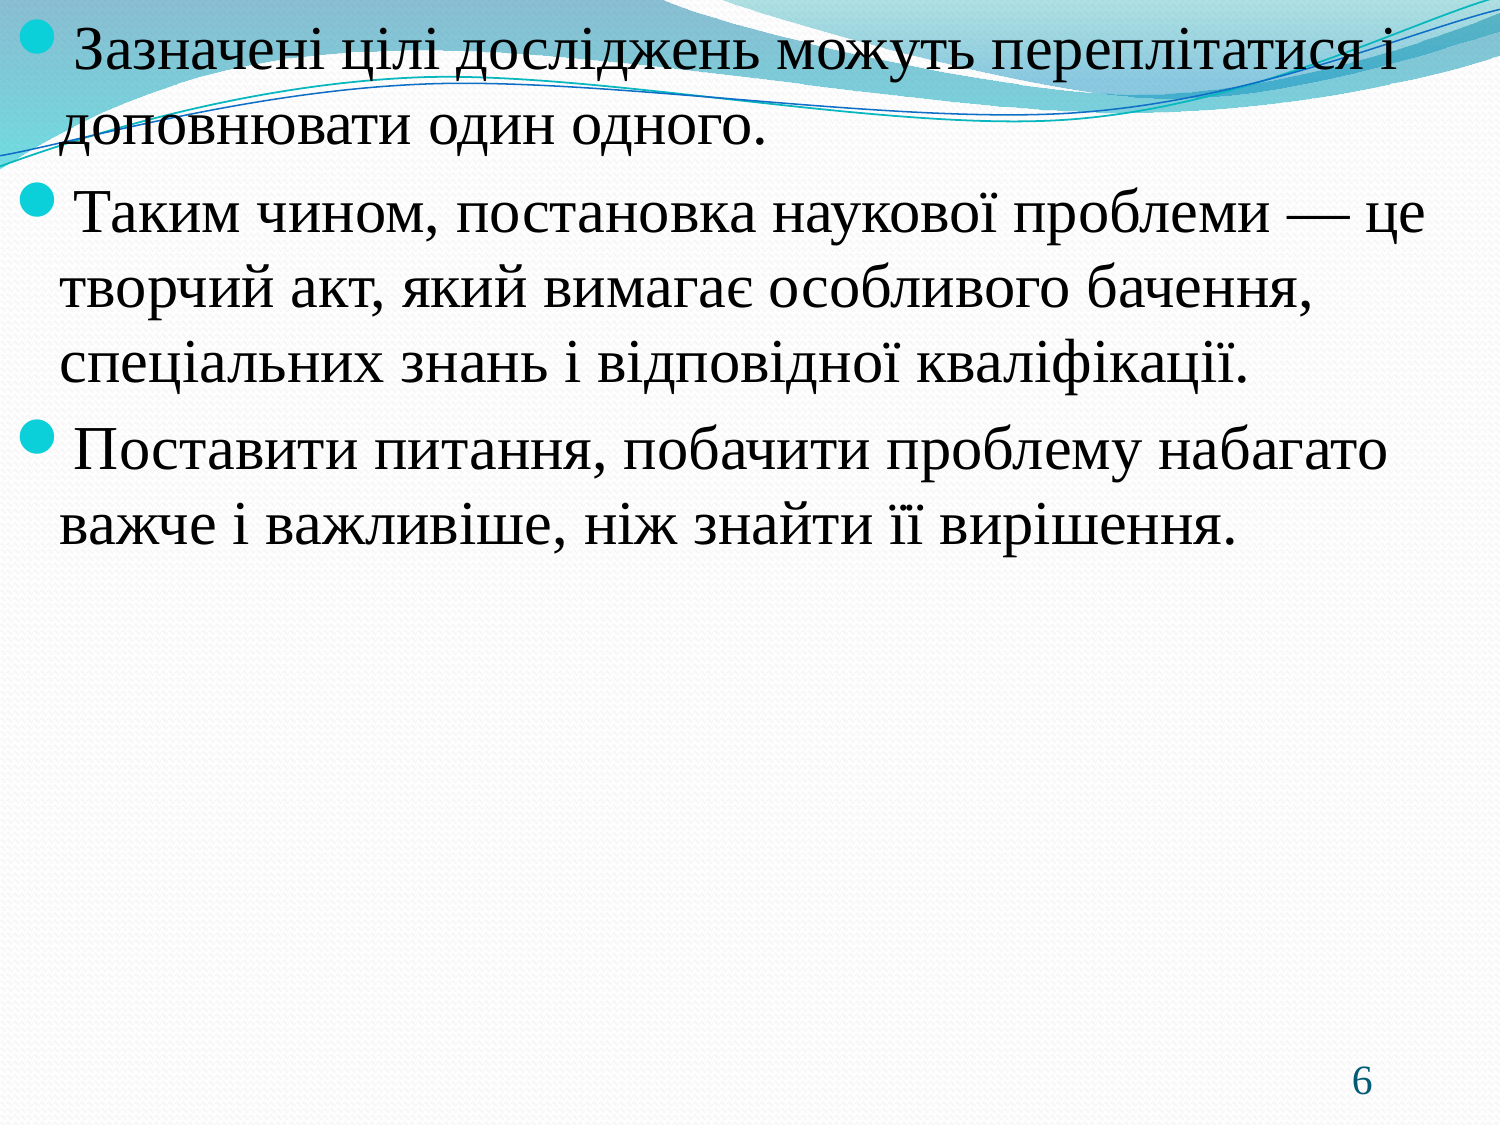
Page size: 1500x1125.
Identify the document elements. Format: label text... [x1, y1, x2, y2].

list Зазначені цілі досліджень можуть переплітатися і доповнювати один одного. Таким чином, постановка наукової проблеми — це творчий акт, який вимагає особливого бачення, спеціальних знань і відповідної кваліфікації. Поставити питання, побачити проблему набагато важче і важливіше, ніж знайти її вирішення. [0, 0, 1500, 1125]
slide_number 6 [1299, 1042, 1425, 1103]
